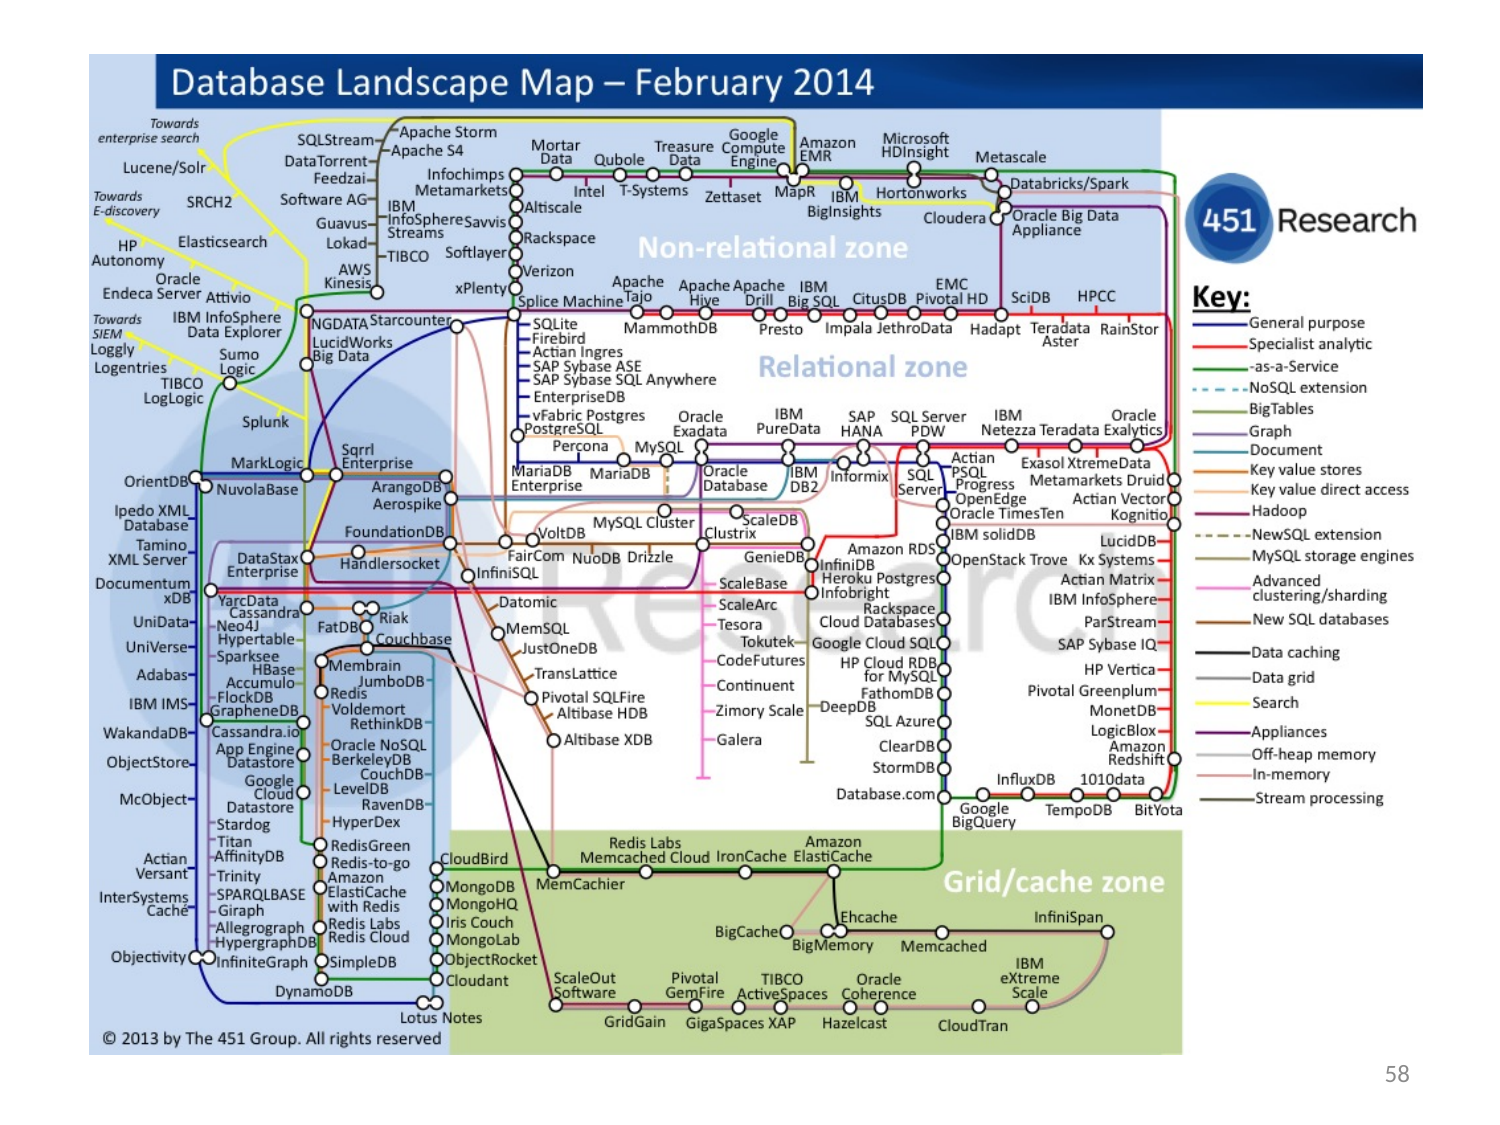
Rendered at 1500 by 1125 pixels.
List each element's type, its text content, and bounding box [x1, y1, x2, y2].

slide_number 58 [1074, 1061, 1425, 1103]
picture [89, 53, 1424, 1055]
